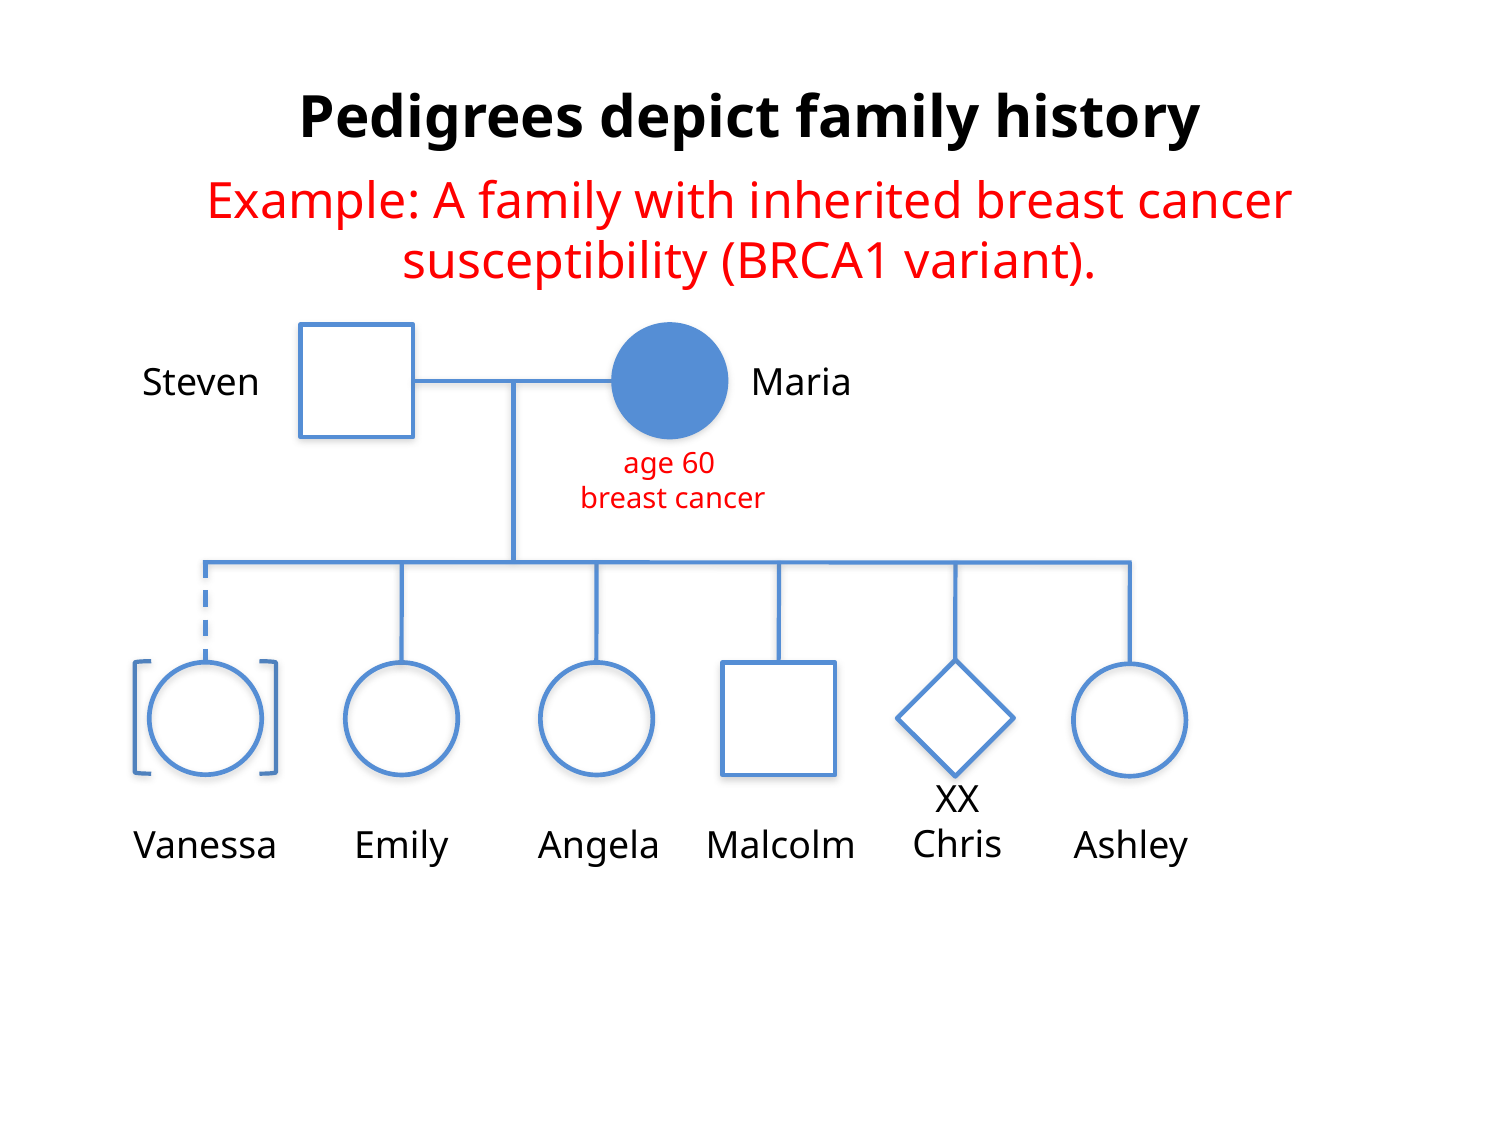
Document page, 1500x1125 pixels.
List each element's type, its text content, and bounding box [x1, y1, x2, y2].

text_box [134, 560, 277, 775]
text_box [914, 572, 997, 760]
text_box [300, 324, 413, 437]
text_box Maria [735, 350, 867, 411]
text_box Emily [339, 813, 464, 873]
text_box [345, 563, 459, 776]
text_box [540, 572, 654, 776]
text_box Angela [512, 813, 686, 873]
text_box Vanessa [108, 813, 303, 873]
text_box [722, 572, 836, 776]
text_box [613, 324, 727, 436]
text_box Ashley [1058, 813, 1204, 873]
text_box Steven [127, 350, 292, 411]
text_box Pedigrees depict family history [283, 77, 1216, 159]
text_box age 60 breast cancer [565, 436, 781, 522]
text_box Malcolm [690, 813, 871, 873]
text_box Example: A family with inherited breast cancer susceptibility (BRCA1 variant). [42, 160, 1458, 296]
text_box XX Chris [897, 767, 1018, 873]
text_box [1073, 561, 1187, 777]
